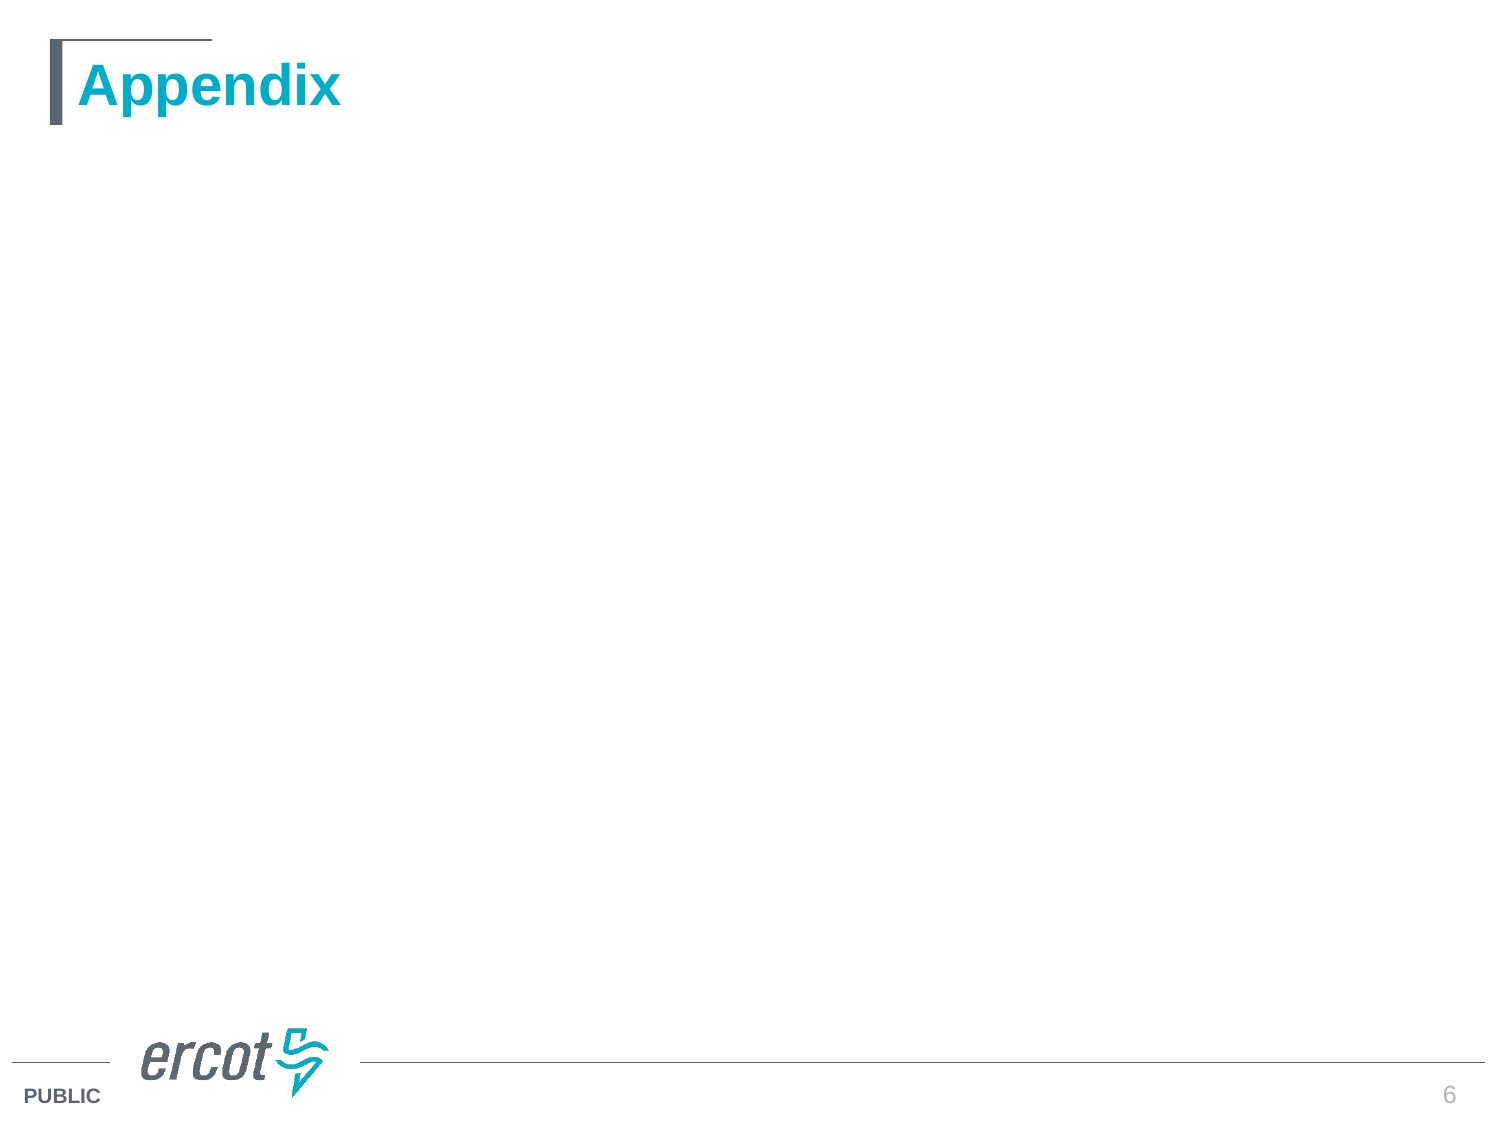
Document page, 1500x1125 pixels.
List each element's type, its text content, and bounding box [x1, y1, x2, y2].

slide_number 6 [1412, 1076, 1488, 1112]
title Appendix [62, 39, 1450, 228]
picture [137, 1024, 332, 1100]
